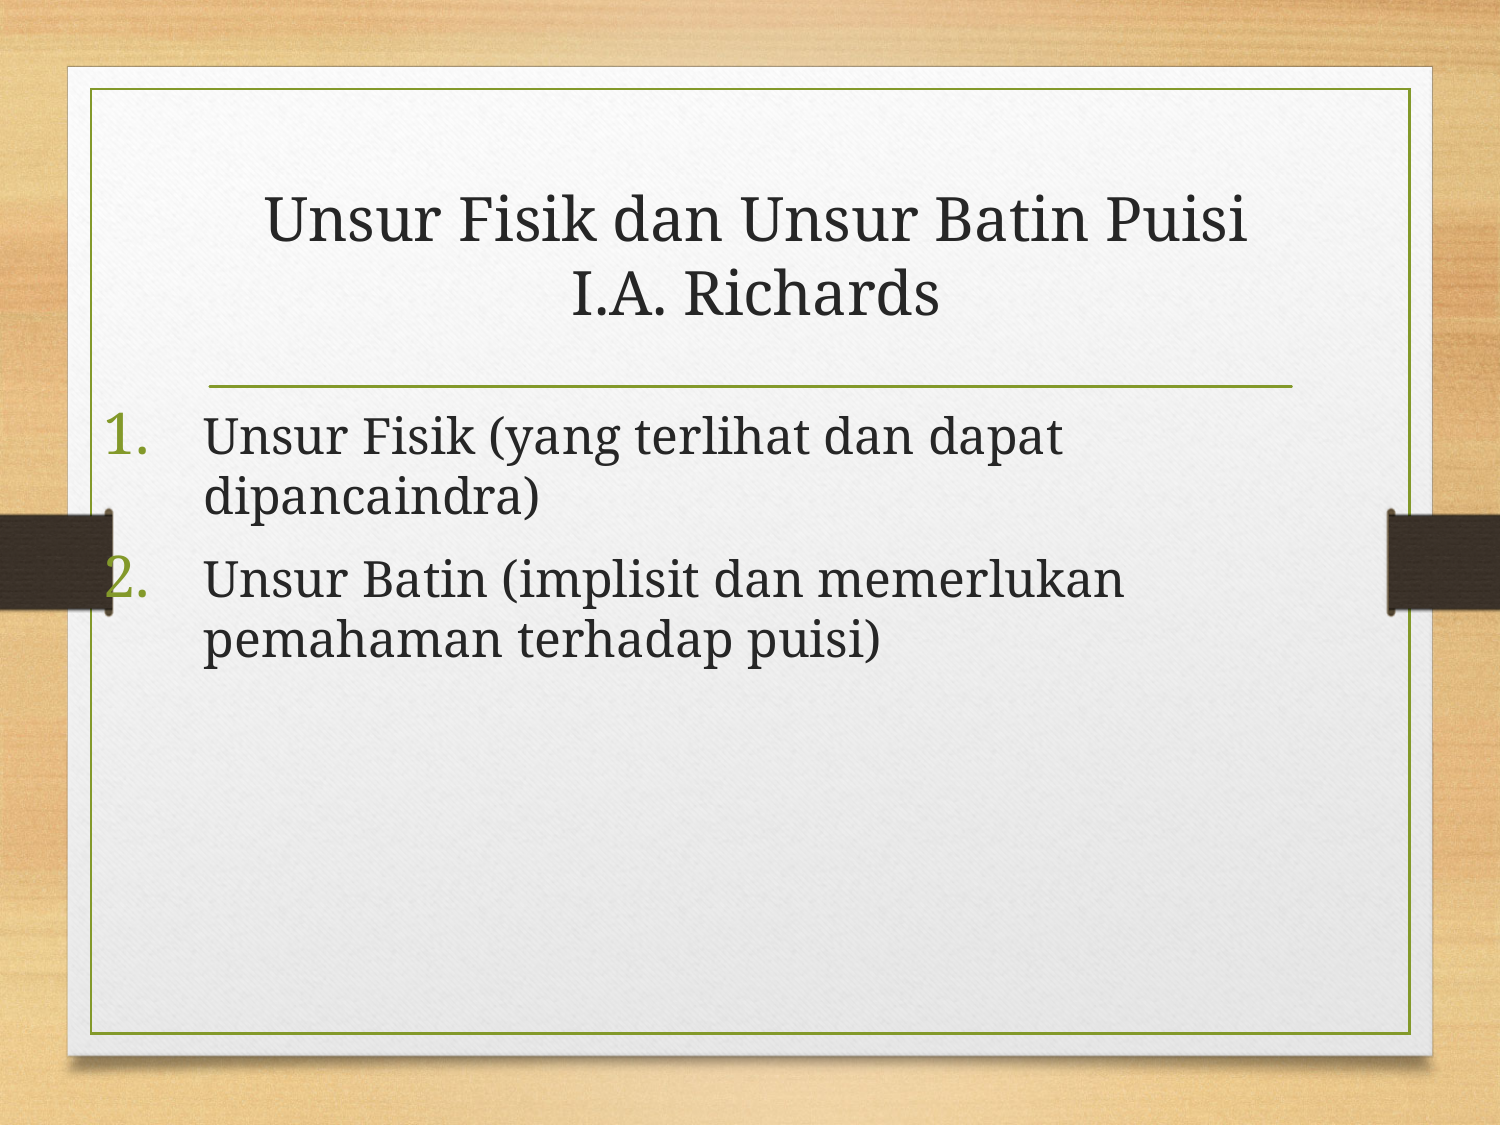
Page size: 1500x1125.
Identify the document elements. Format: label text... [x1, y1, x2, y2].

picture [92, 90, 1408, 172]
title Unsur Fisik dan Unsur Batin Puisi I.A. Richards [87, 172, 1426, 336]
picture [92, 336, 1408, 397]
list Unsur Fisik (yang terlihat dan dapat dipancaindra) Unsur Batin (implisit dan memerlukan pemahaman terhadap puisi) [88, 397, 1426, 1125]
picture [0, 0, 1500, 1125]
